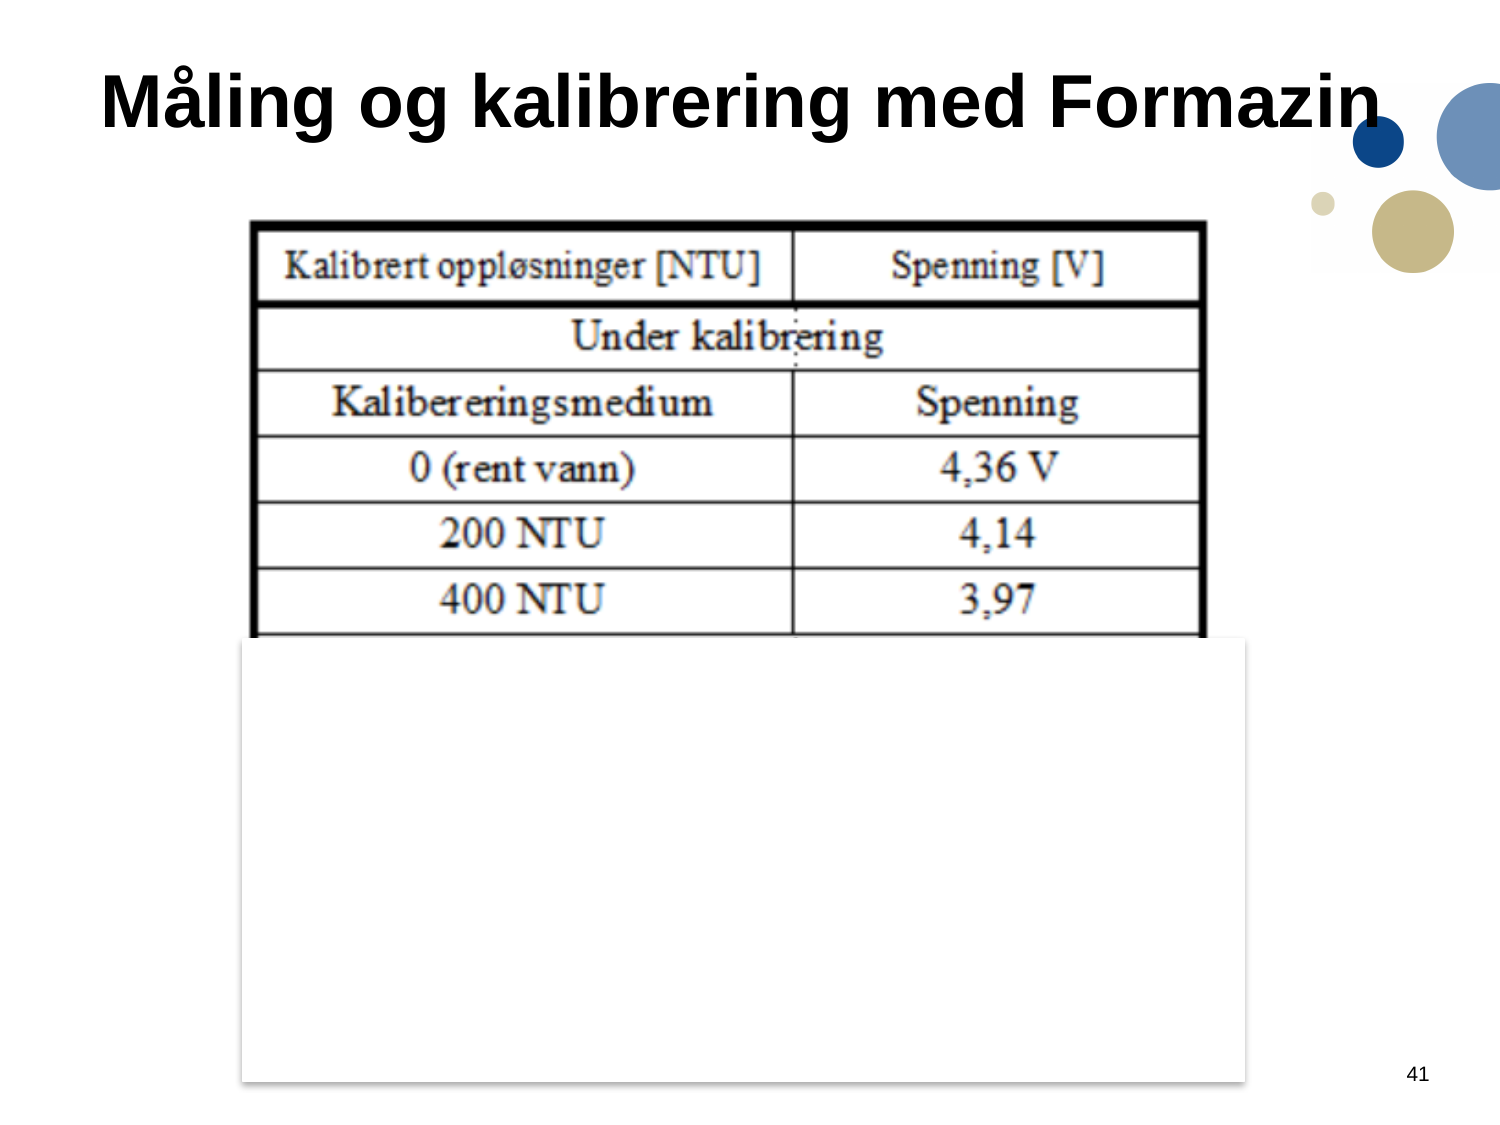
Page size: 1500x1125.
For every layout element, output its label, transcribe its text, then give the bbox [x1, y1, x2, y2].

picture [242, 209, 1212, 1041]
text_box [242, 638, 1245, 1082]
picture [1311, 83, 1500, 273]
title Måling og kalibrering med Formazin [66, 45, 1417, 152]
